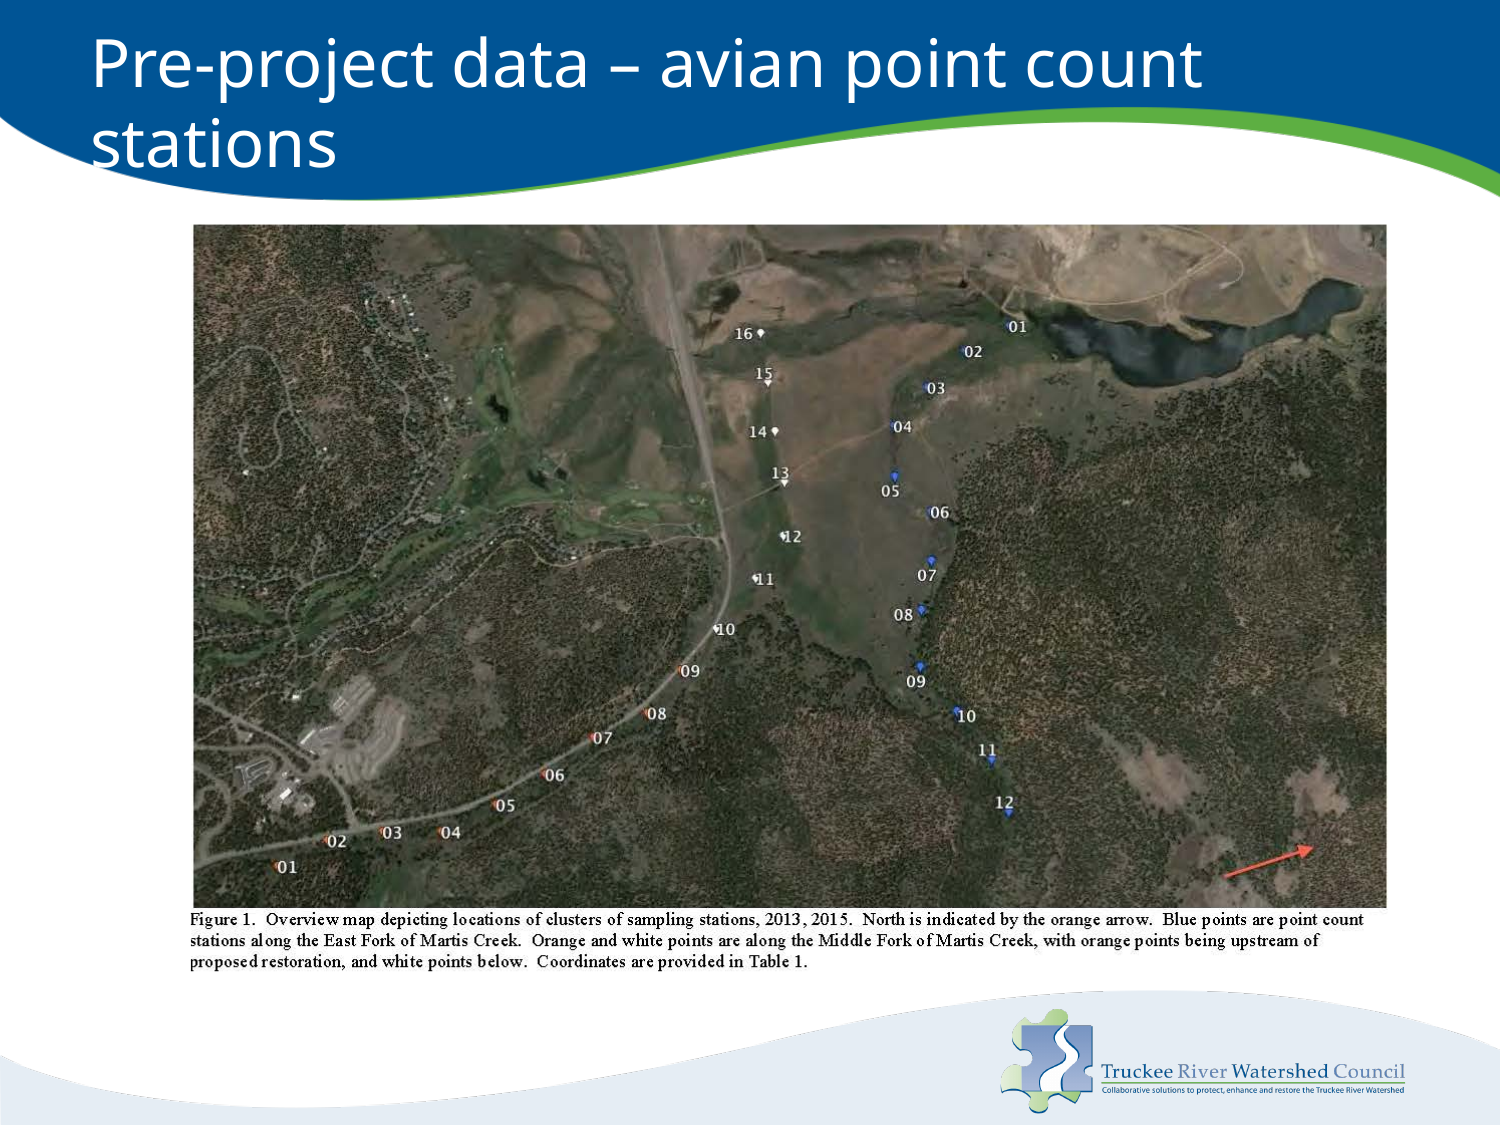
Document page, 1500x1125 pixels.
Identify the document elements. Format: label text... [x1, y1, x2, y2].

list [190, 224, 1391, 985]
picture [0, 984, 1500, 1125]
title Pre-project data – avian point count stations [75, 13, 1425, 202]
picture [0, 0, 1500, 206]
